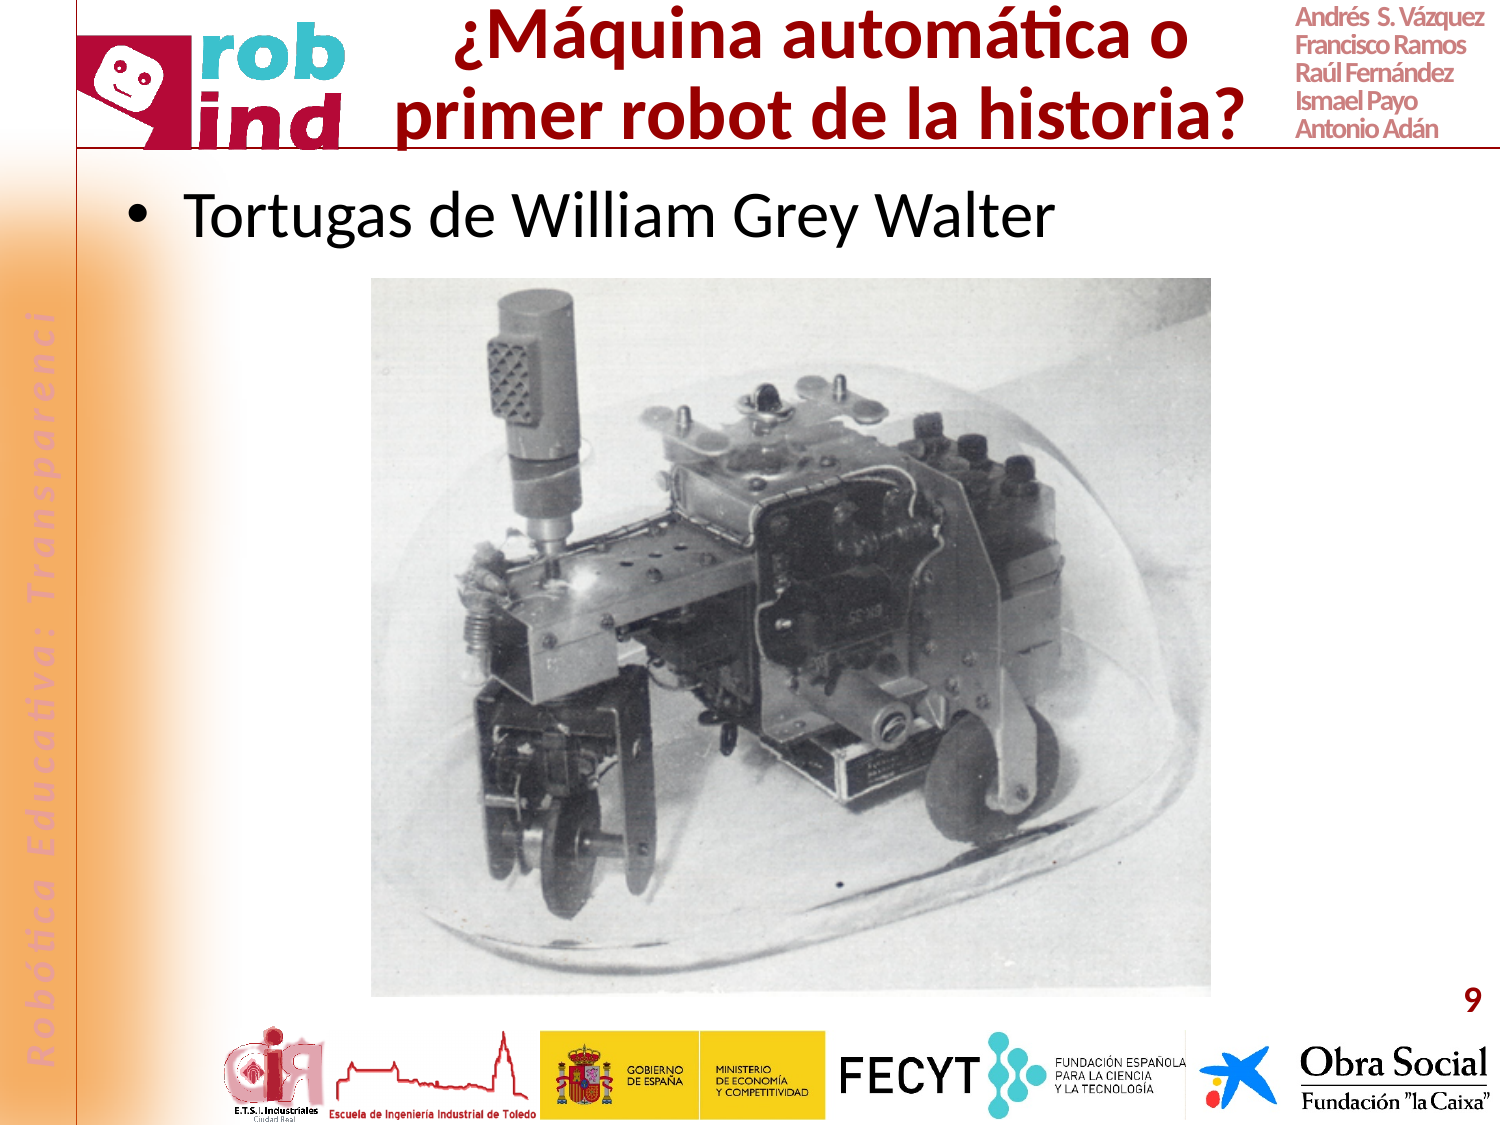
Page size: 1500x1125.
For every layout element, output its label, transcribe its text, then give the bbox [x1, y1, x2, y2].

picture [221, 1026, 537, 1124]
picture [76, 16, 347, 150]
picture [371, 278, 1211, 997]
list Tortugas de William Grey Walter [112, 172, 1483, 1024]
title ¿Máquina automática o primer robot de la historia? [348, 0, 1294, 149]
picture [1191, 1033, 1498, 1117]
picture [540, 1030, 1186, 1120]
slide_number 9 [1364, 967, 1498, 1027]
